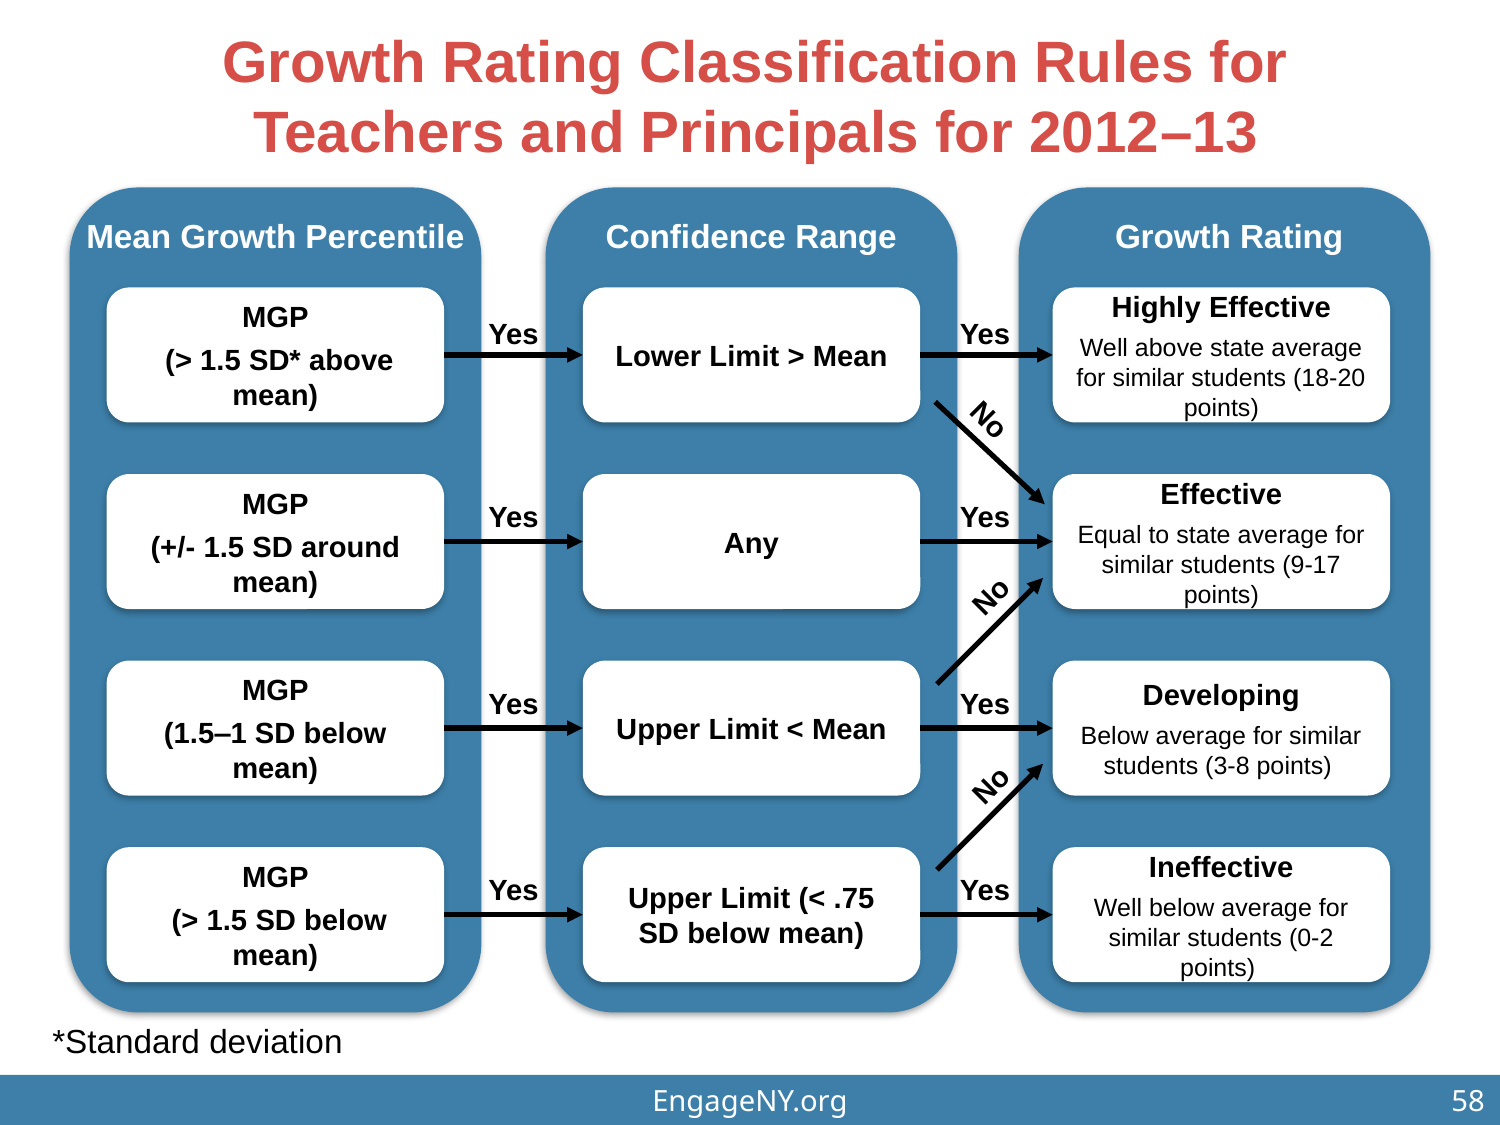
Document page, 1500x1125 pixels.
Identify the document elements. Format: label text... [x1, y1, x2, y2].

slide_number 58 [1149, 1074, 1500, 1125]
title Growth Rating Classification Rules for Teachers and Principals for 2012–13 [80, 0, 1431, 186]
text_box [69, 187, 1431, 1013]
footer EngageNY.org [0, 1074, 1149, 1125]
text_box *Standard deviation [37, 1012, 546, 1068]
